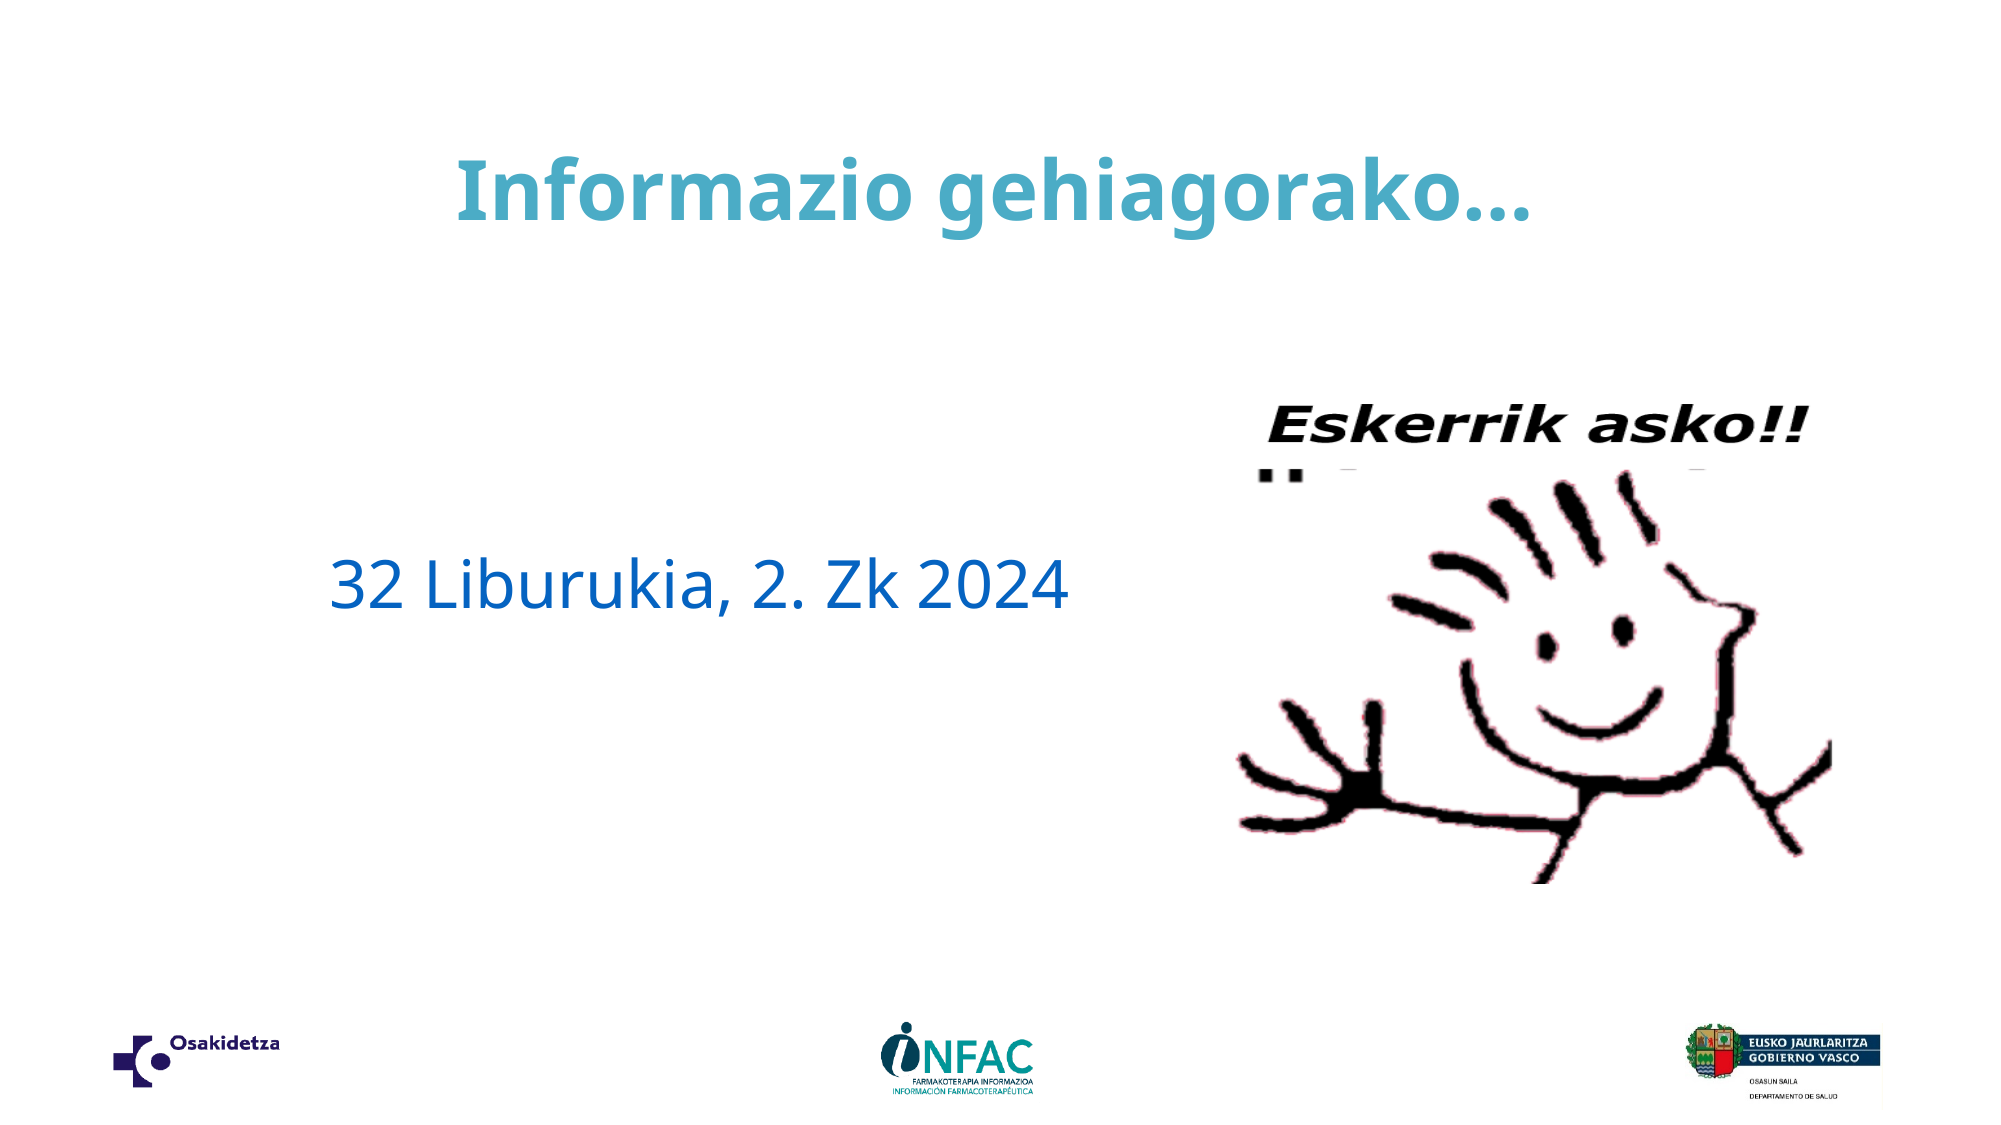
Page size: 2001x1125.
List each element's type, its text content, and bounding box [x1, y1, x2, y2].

text_box Informazio gehiagorako… [398, 141, 1594, 246]
text_box 32 Liburukia, 2. Zk 2024 [314, 534, 1234, 640]
picture [63, 391, 2000, 884]
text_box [101, 1014, 1883, 1110]
